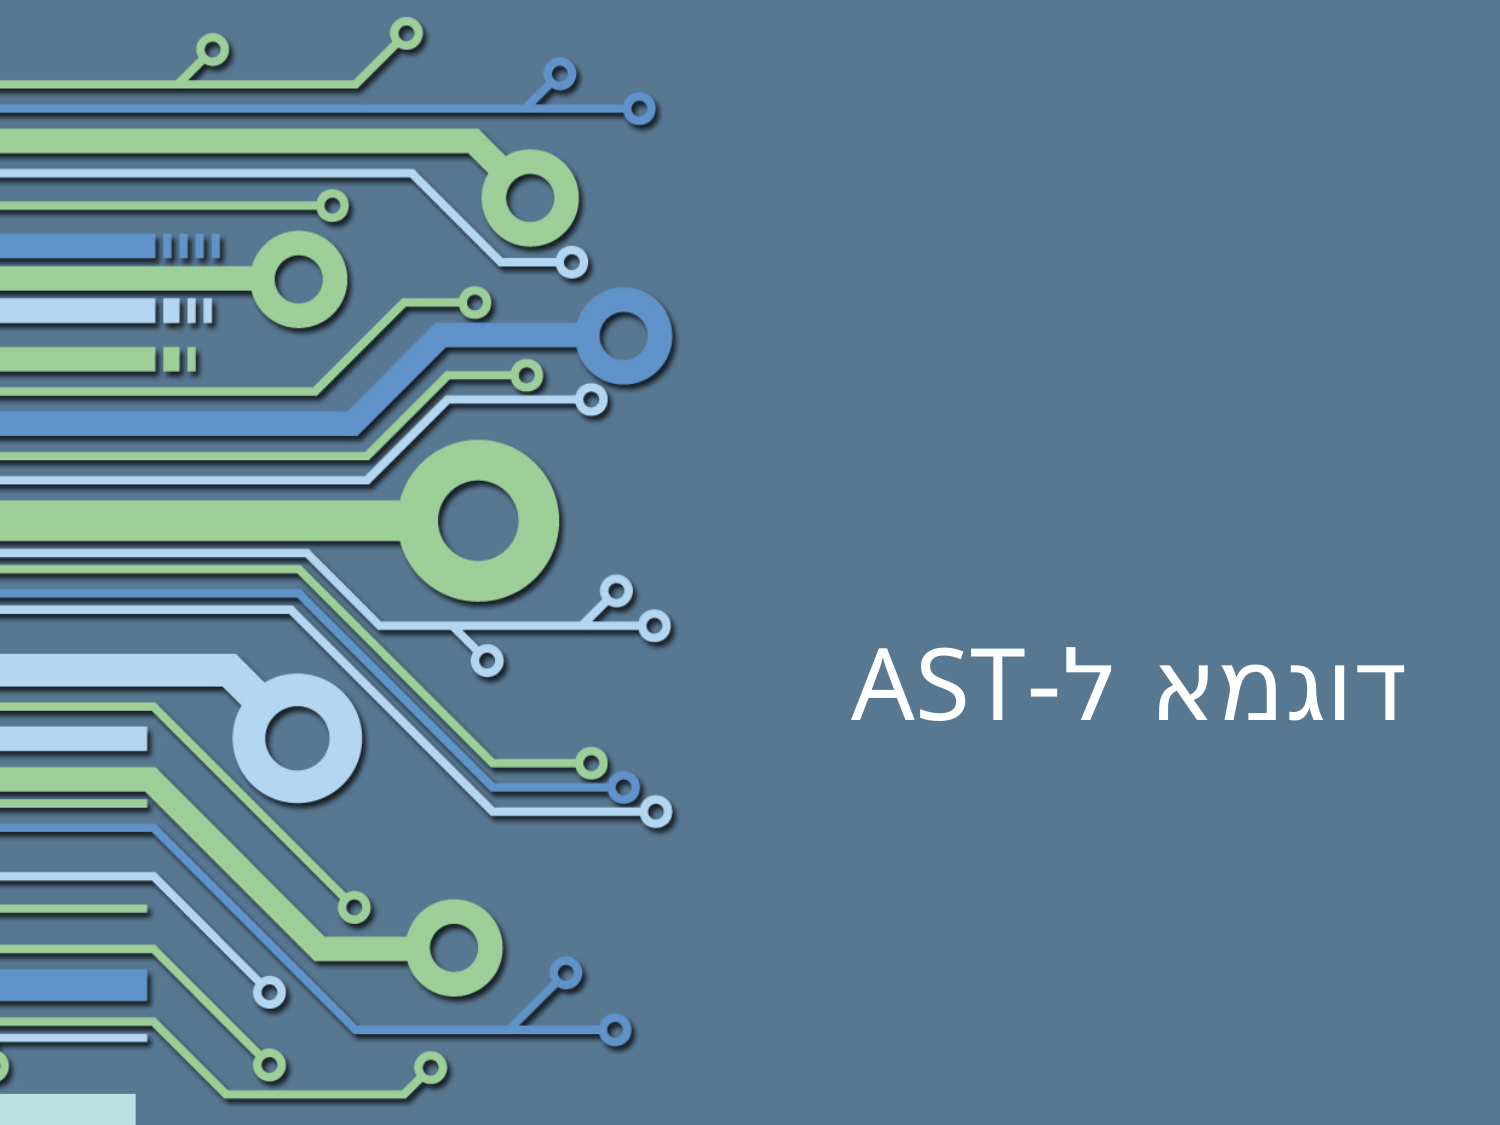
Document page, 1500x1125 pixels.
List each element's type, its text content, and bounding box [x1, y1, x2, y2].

text_box [0, 1093, 136, 1125]
picture [0, 0, 1500, 1125]
title דוגמא ל-AST [584, 526, 1424, 835]
